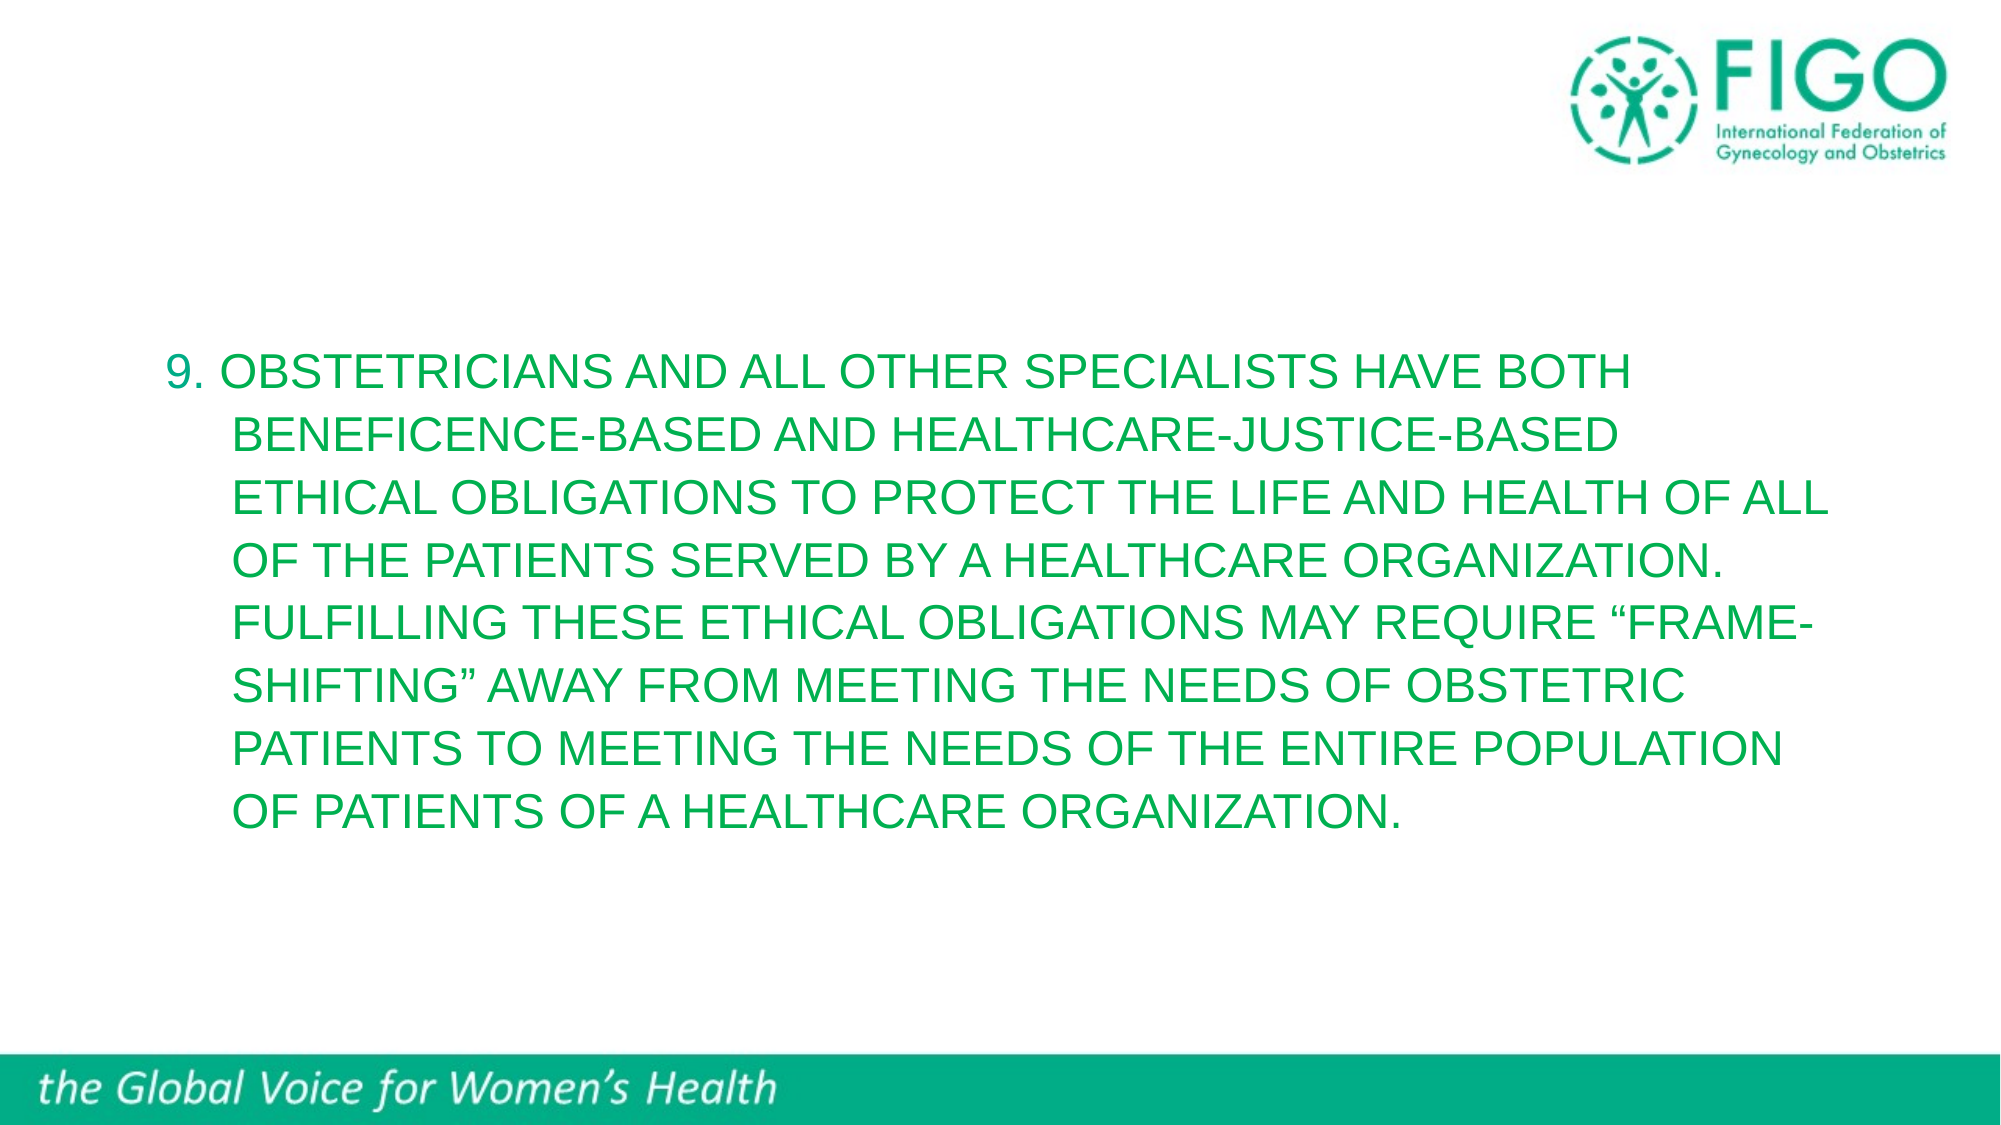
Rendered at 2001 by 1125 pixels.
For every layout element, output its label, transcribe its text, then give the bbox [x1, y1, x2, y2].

picture [0, 0, 2001, 1125]
title 9. Obstetricians and all other specialists have both beneficence-based and healthcare-justice-based ethical obligations to protect the life and health of all of the patients served by a healthcare organization. Fulfilling these ethical obligations may require “frame-shifting” away from meeting the needs of obstetric patients to meeting the needs of the entire population of patients of a healthcare organization. [150, 328, 1850, 949]
